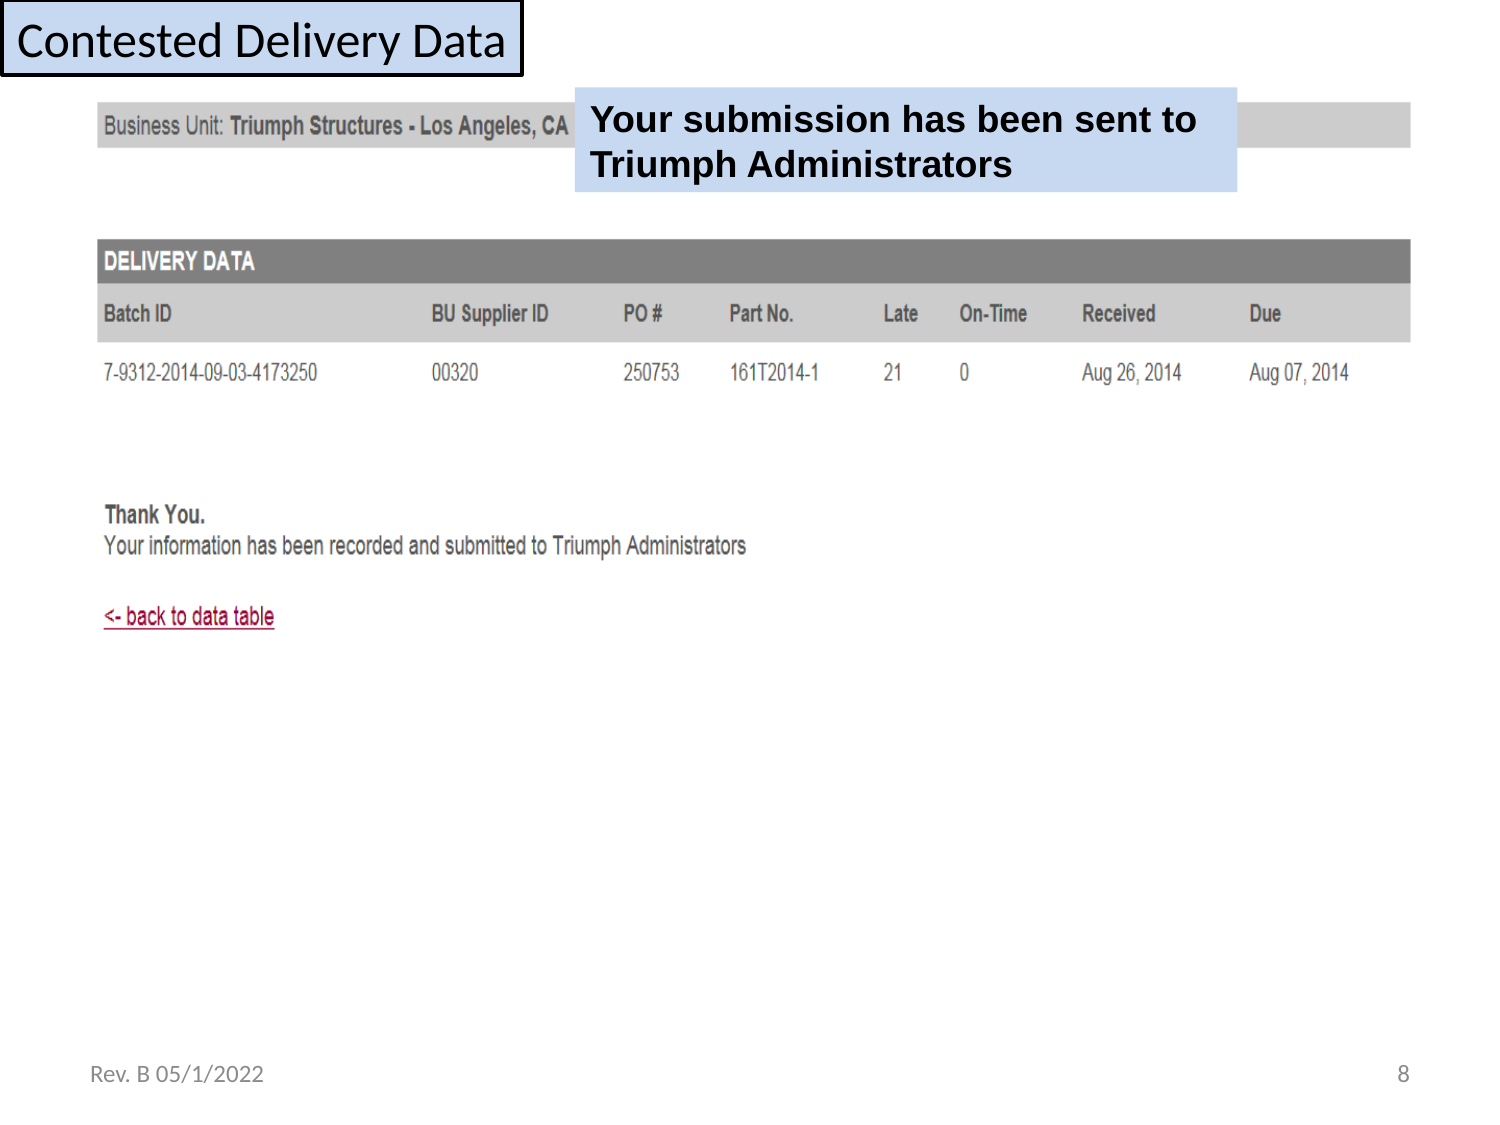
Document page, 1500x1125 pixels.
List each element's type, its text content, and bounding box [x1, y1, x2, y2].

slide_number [75, 1042, 425, 1103]
picture [88, 99, 1412, 963]
slide_number 8 [1074, 1042, 1425, 1103]
text_box Contested Delivery Data [0, 0, 524, 77]
text_box Your submission has been sent to Triumph Administrators [574, 87, 1238, 98]
